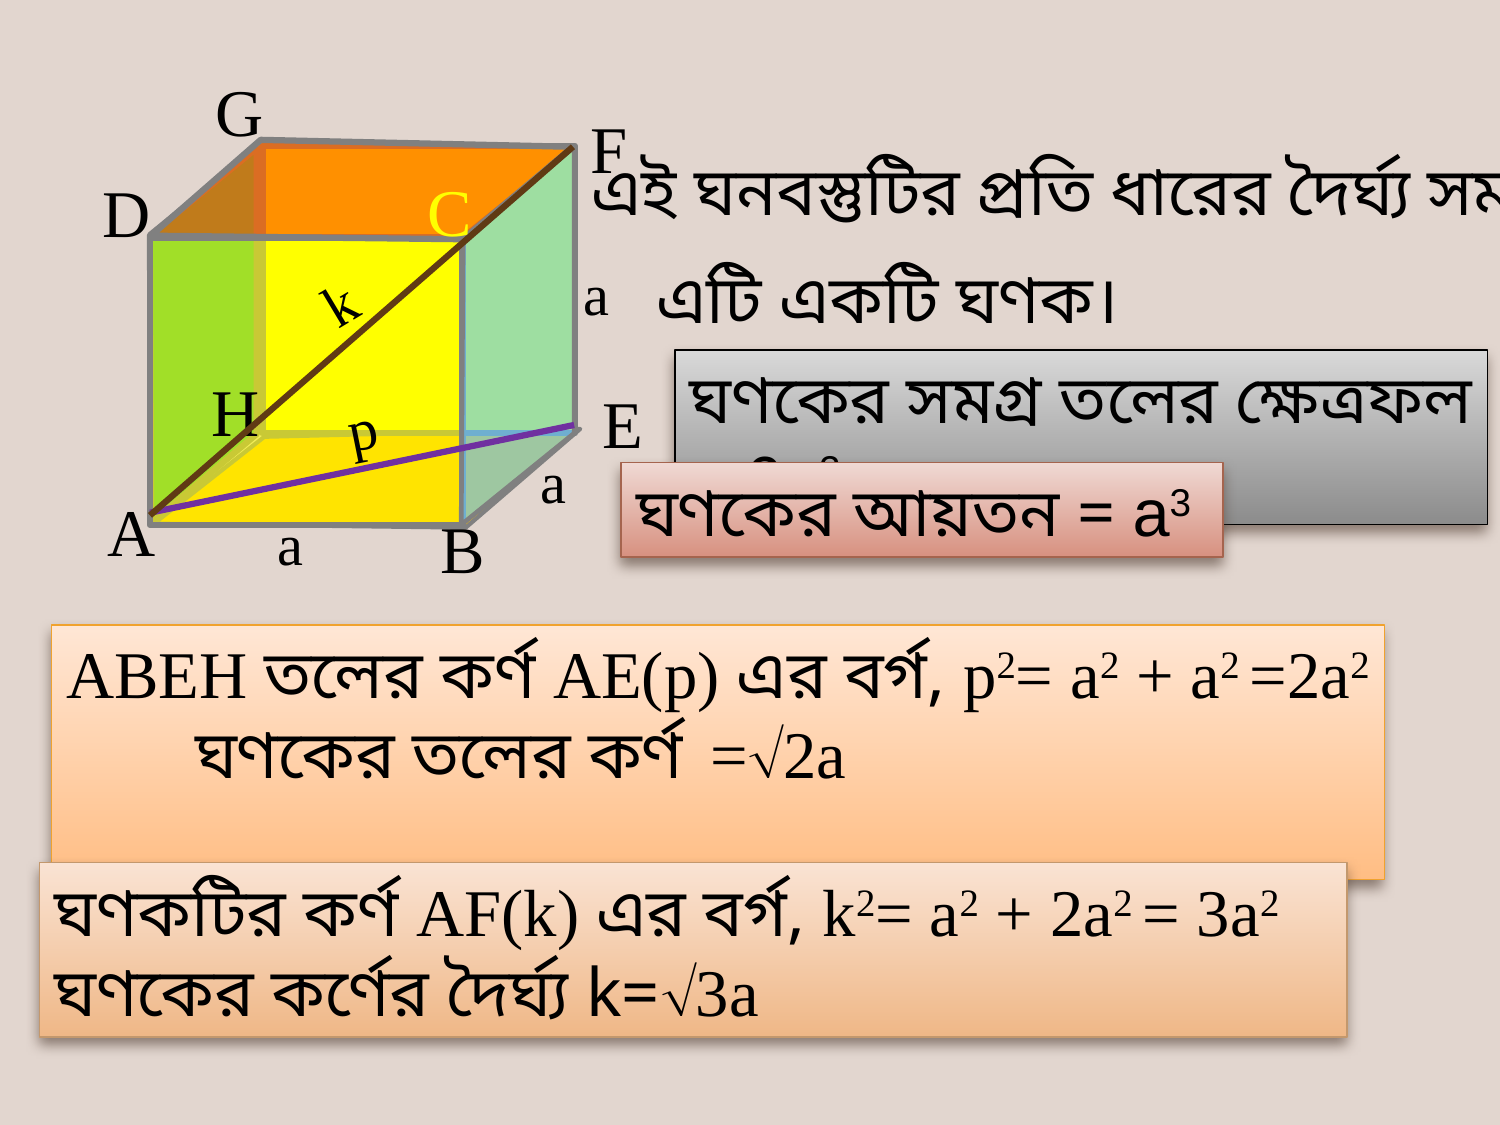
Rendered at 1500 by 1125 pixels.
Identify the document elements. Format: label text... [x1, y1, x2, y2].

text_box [149, 146, 574, 516]
text_box এই ঘনবস্তুটির প্রতি ধারের দৈর্ঘ্য সমান [668, 141, 1500, 237]
text_box ঘণকের আয়তন = a3 [668, 462, 1224, 558]
text_box ঘণকটির কর্ণ AF(k) এর বর্গ, k2= a2 + 2a2 = 3a2 ঘণকের কর্ণের দৈর্ঘ্য k=3a [39, 862, 1348, 1038]
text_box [87, 62, 660, 597]
text_box ঘণকের সমগ্র তলের ক্ষেত্রফল = 6a2 [674, 349, 1488, 525]
text_box এটি একটি ঘণক। [668, 249, 1134, 345]
text_box ABEH তলের কর্ণ AE(p) এর বর্গ, p2= a2 + a2 =2a2 ঘণকের তলের কর্ণ =2a [51, 624, 1385, 880]
